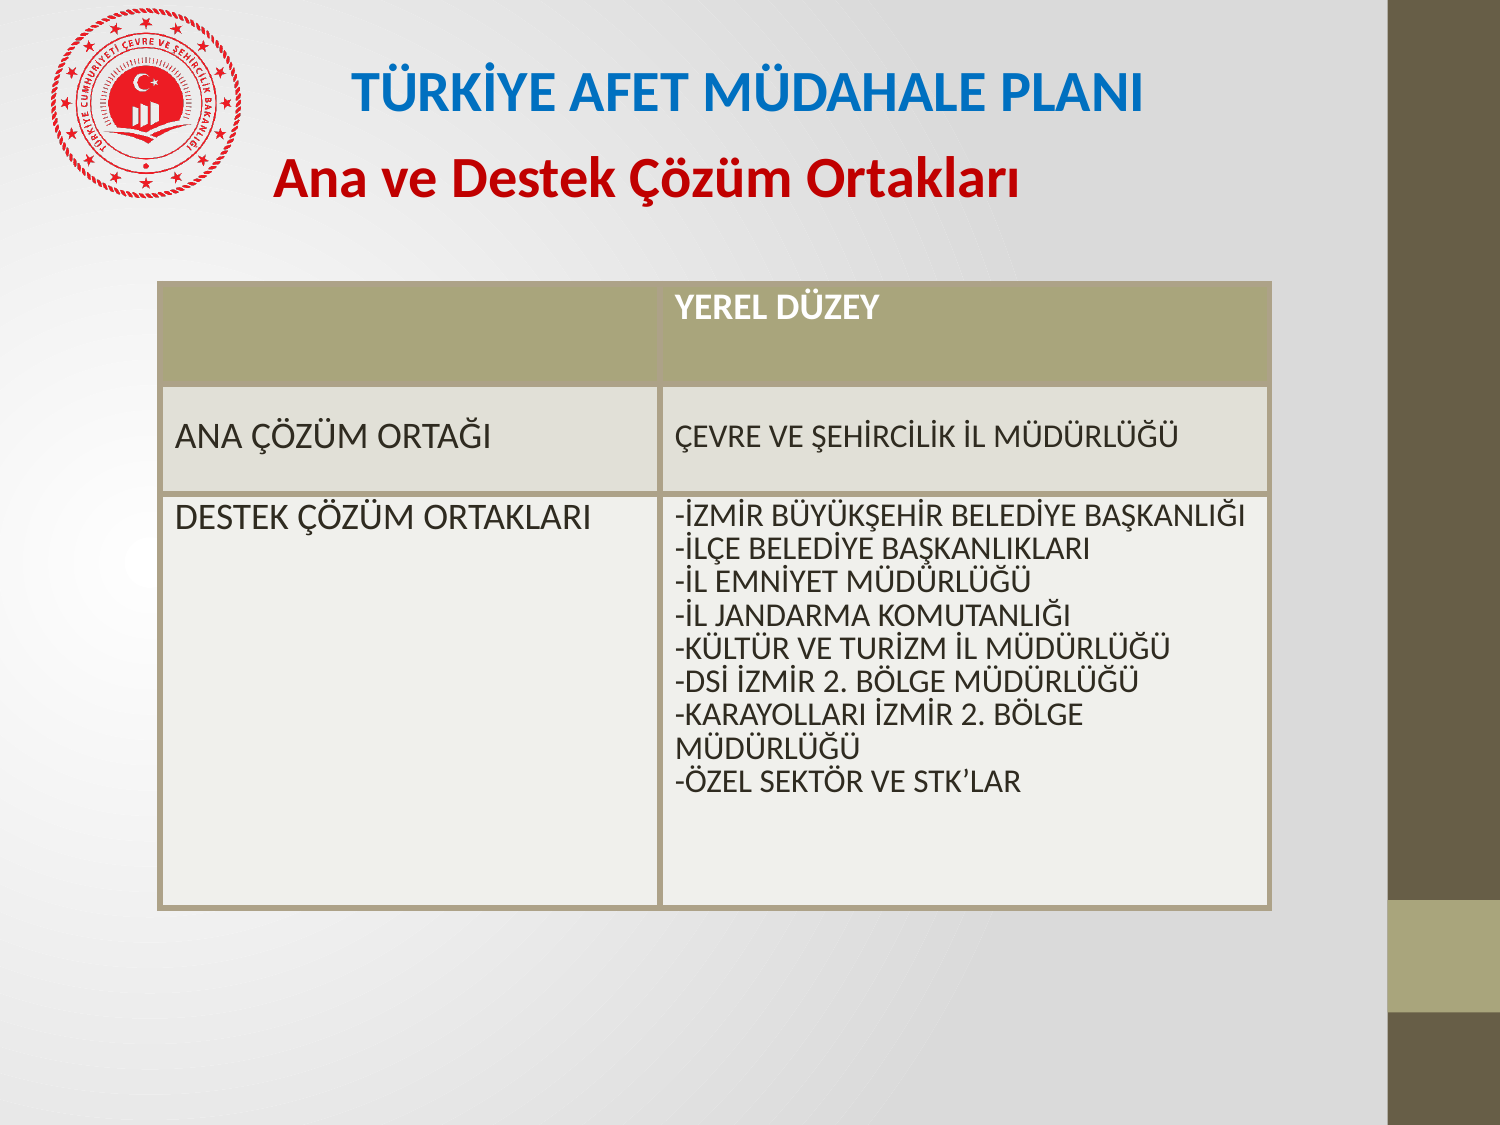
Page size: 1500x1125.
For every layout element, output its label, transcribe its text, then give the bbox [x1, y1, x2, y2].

table_header YEREL DÜZEY [663, 287, 1267, 381]
table_cell -İZMİR BÜYÜKŞEHİR BELEDİYE BAŞKANLIĞI -İLÇE BELEDİYE BAŞKANLIKLARI -İL EMNİYET MÜDÜRLÜĞÜ -İL JANDARMA KOMUTANLIĞI -KÜLTÜR VE TURİZM İL MÜDÜRLÜĞÜ -DSİ İZMİR 2. BÖLGE MÜDÜRLÜĞÜ -KARAYOLLARI İZMİR 2. BÖLGE MÜDÜRLÜĞÜ -ÖZEL SEKTÖR VE STK’LAR [663, 497, 1267, 905]
table_cell ÇEVRE VE ŞEHİRCİLİK İL MÜDÜRLÜĞÜ [663, 387, 1267, 491]
text_box TÜRKİYE AFET MÜDAHALE PLANI [336, 45, 1161, 131]
text_box Ana ve Destek Çözüm Ortakları [258, 131, 1037, 217]
table_cell ANA ÇÖZÜM ORTAĞI [163, 387, 657, 491]
table_cell DESTEK ÇÖZÜM ORTAKLARI [163, 497, 657, 905]
table_header [163, 287, 657, 381]
picture [38, 0, 252, 206]
